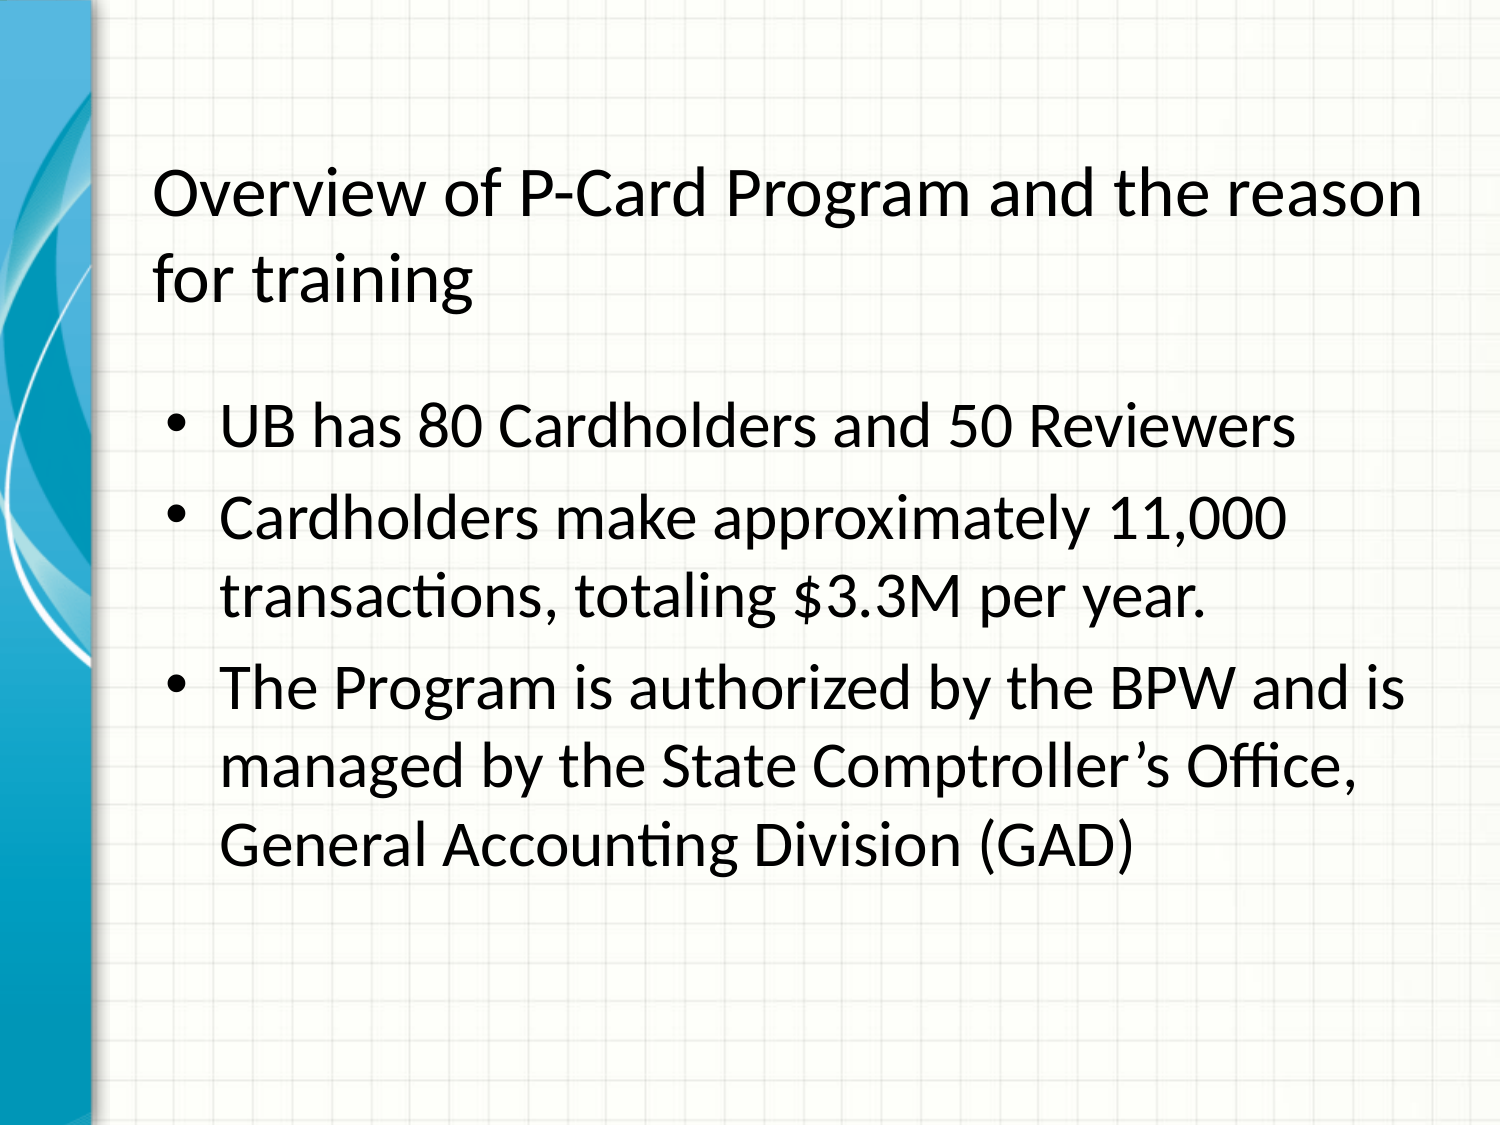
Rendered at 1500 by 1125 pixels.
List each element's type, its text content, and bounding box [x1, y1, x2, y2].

title Overview of P-Card Program and the reason for training [137, 137, 1463, 325]
list UB has 80 Cardholders and 50 Reviewers Cardholders make approximately 11,000 transactions, totaling $3.3M per year. The Program is authorized by the BPW and is managed by the State Comptroller’s Office, General Accounting Division (GAD) [150, 375, 1475, 888]
picture [0, 0, 1500, 1125]
